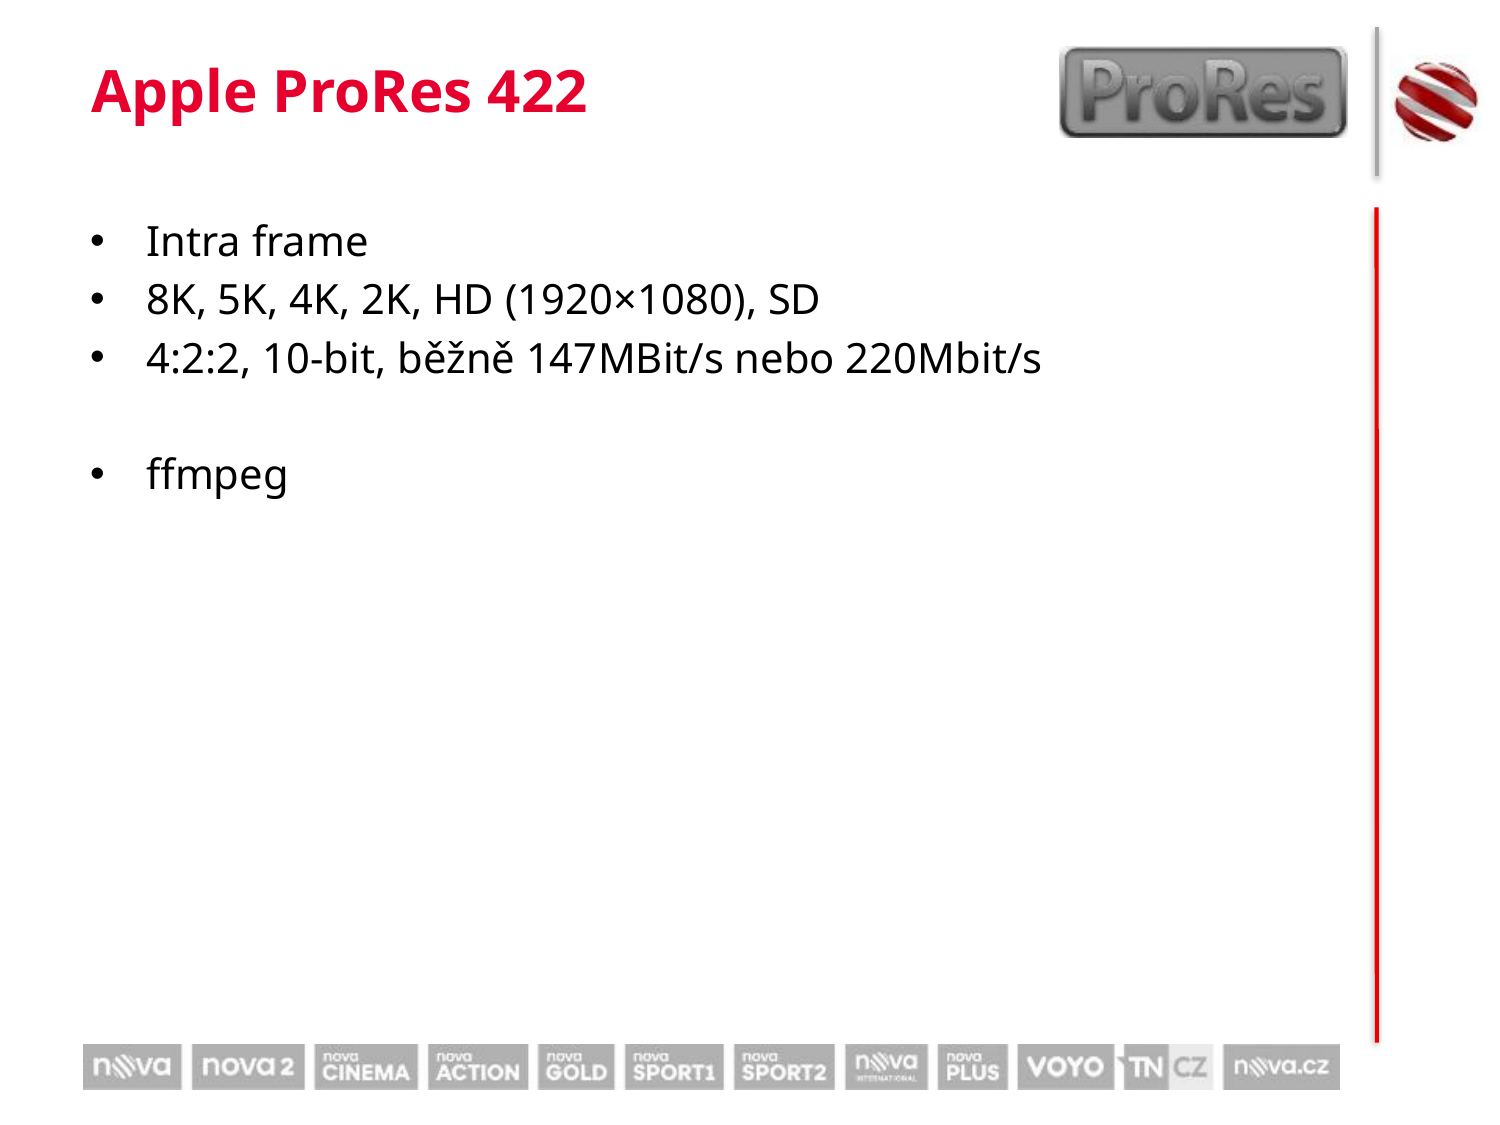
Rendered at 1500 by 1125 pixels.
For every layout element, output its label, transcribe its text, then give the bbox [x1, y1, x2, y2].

picture [1058, 46, 1348, 138]
picture [1390, 55, 1483, 148]
list Intra frame 8K, 5K, 4K, 2K, HD (1920×1080), SD 4:2:2, 10-bit, běžně 147MBit/s nebo 220Mbit/s ffmpeg [75, 207, 1348, 1005]
title Apple ProRes 422 [76, 46, 1348, 159]
picture [83, 1044, 1340, 1090]
